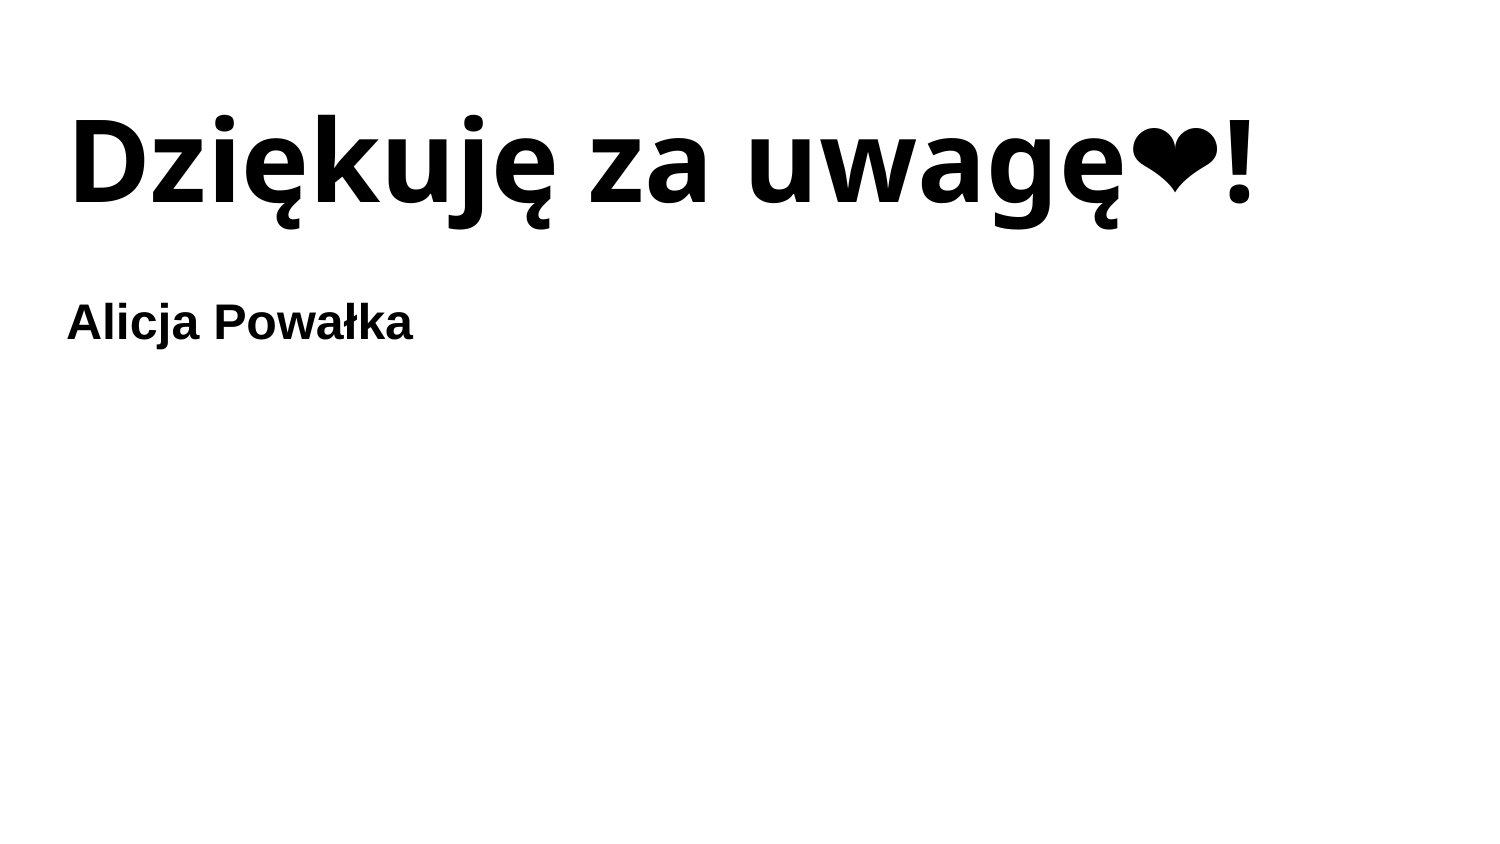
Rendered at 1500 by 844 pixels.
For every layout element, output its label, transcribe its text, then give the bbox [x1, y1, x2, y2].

list Alicja Powałka [51, 189, 1449, 750]
title Dziękuję za uwagę❤! [51, 72, 1449, 167]
